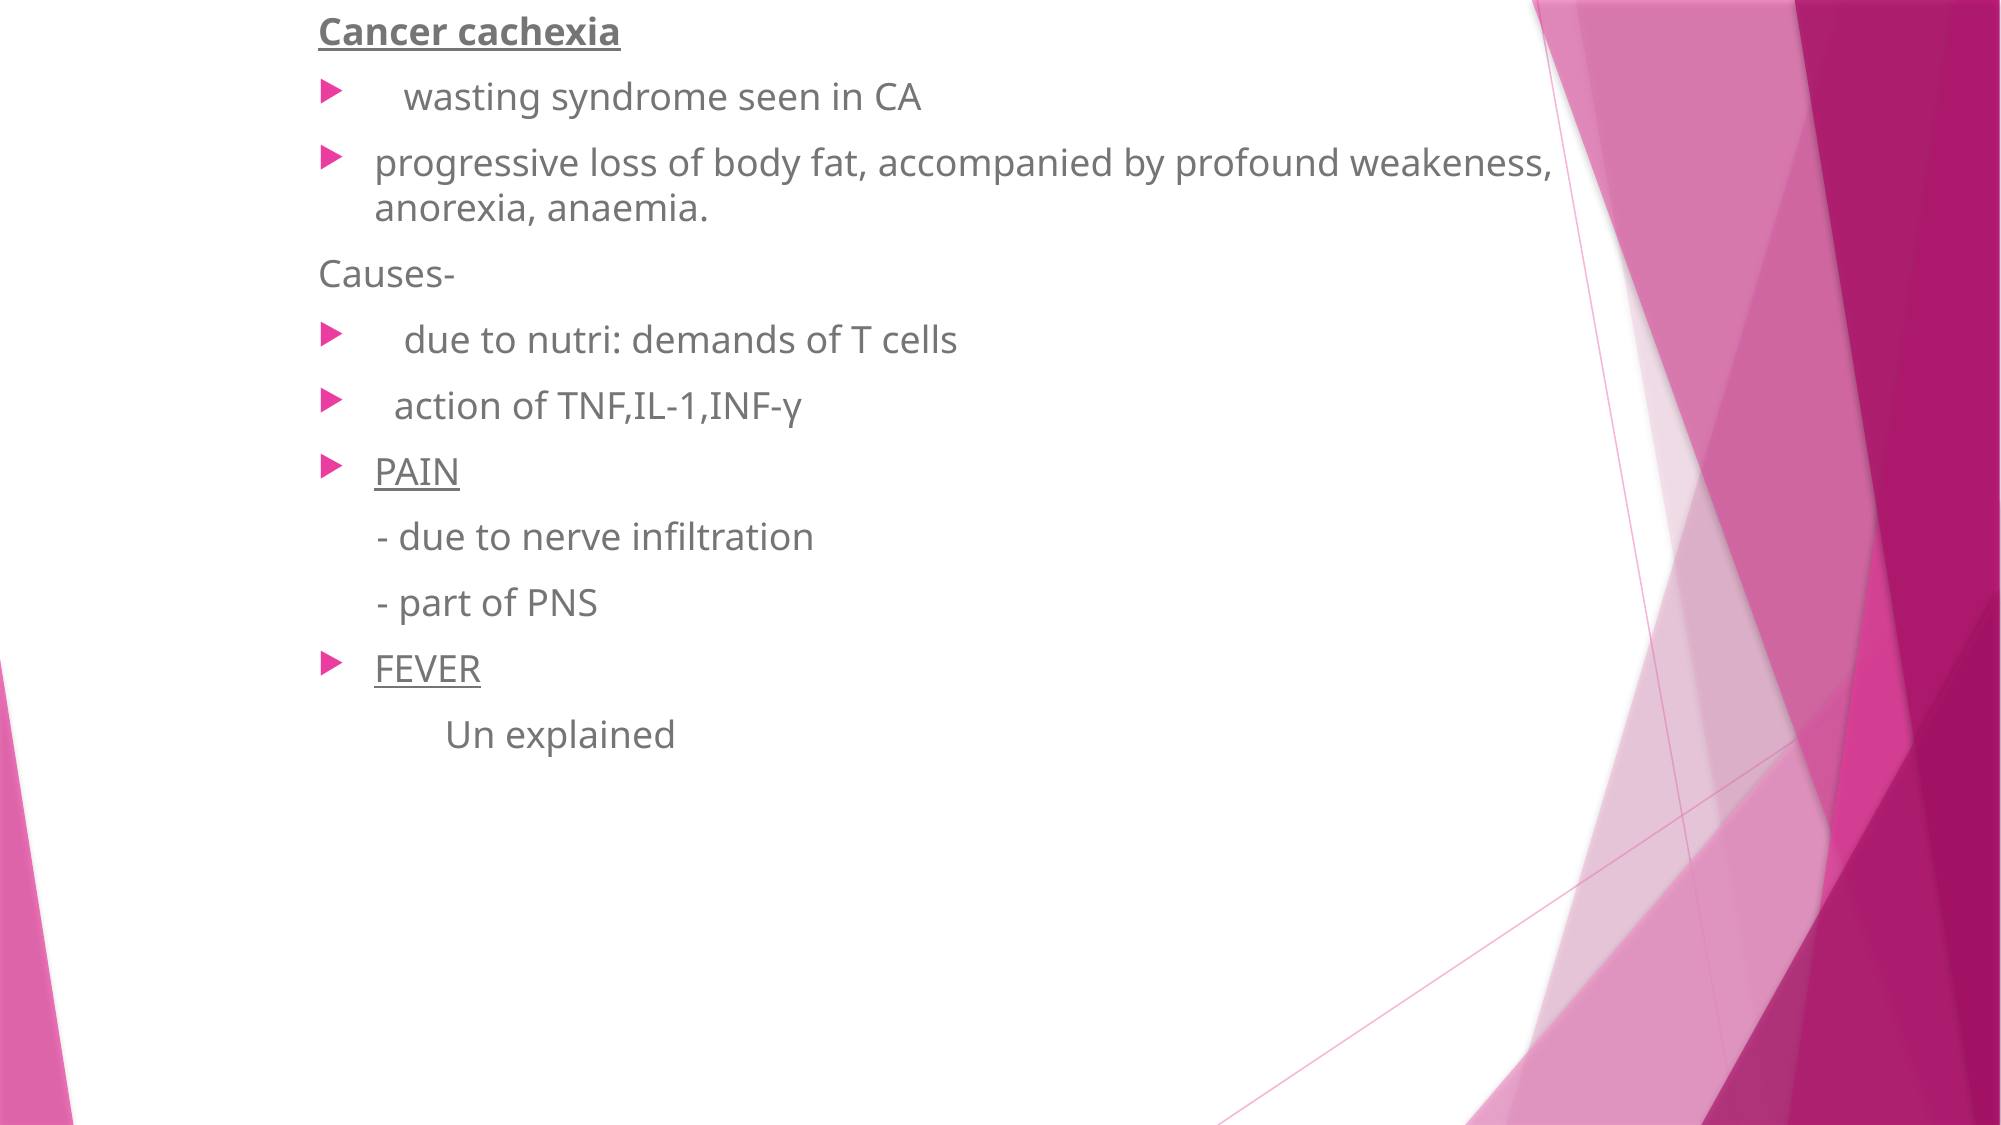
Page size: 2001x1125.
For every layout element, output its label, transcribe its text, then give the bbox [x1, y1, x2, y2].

list Cancer cachexia wasting syndrome seen in CA progressive loss of body fat, accompanied by profound weakeness, anorexia, anaemia. Causes- due to nutri: demands of T cells action of TNF,IL-1,INF-γ PAIN - due to nerve infiltration - part of PNS FEVER Un explained [303, 0, 1625, 1071]
